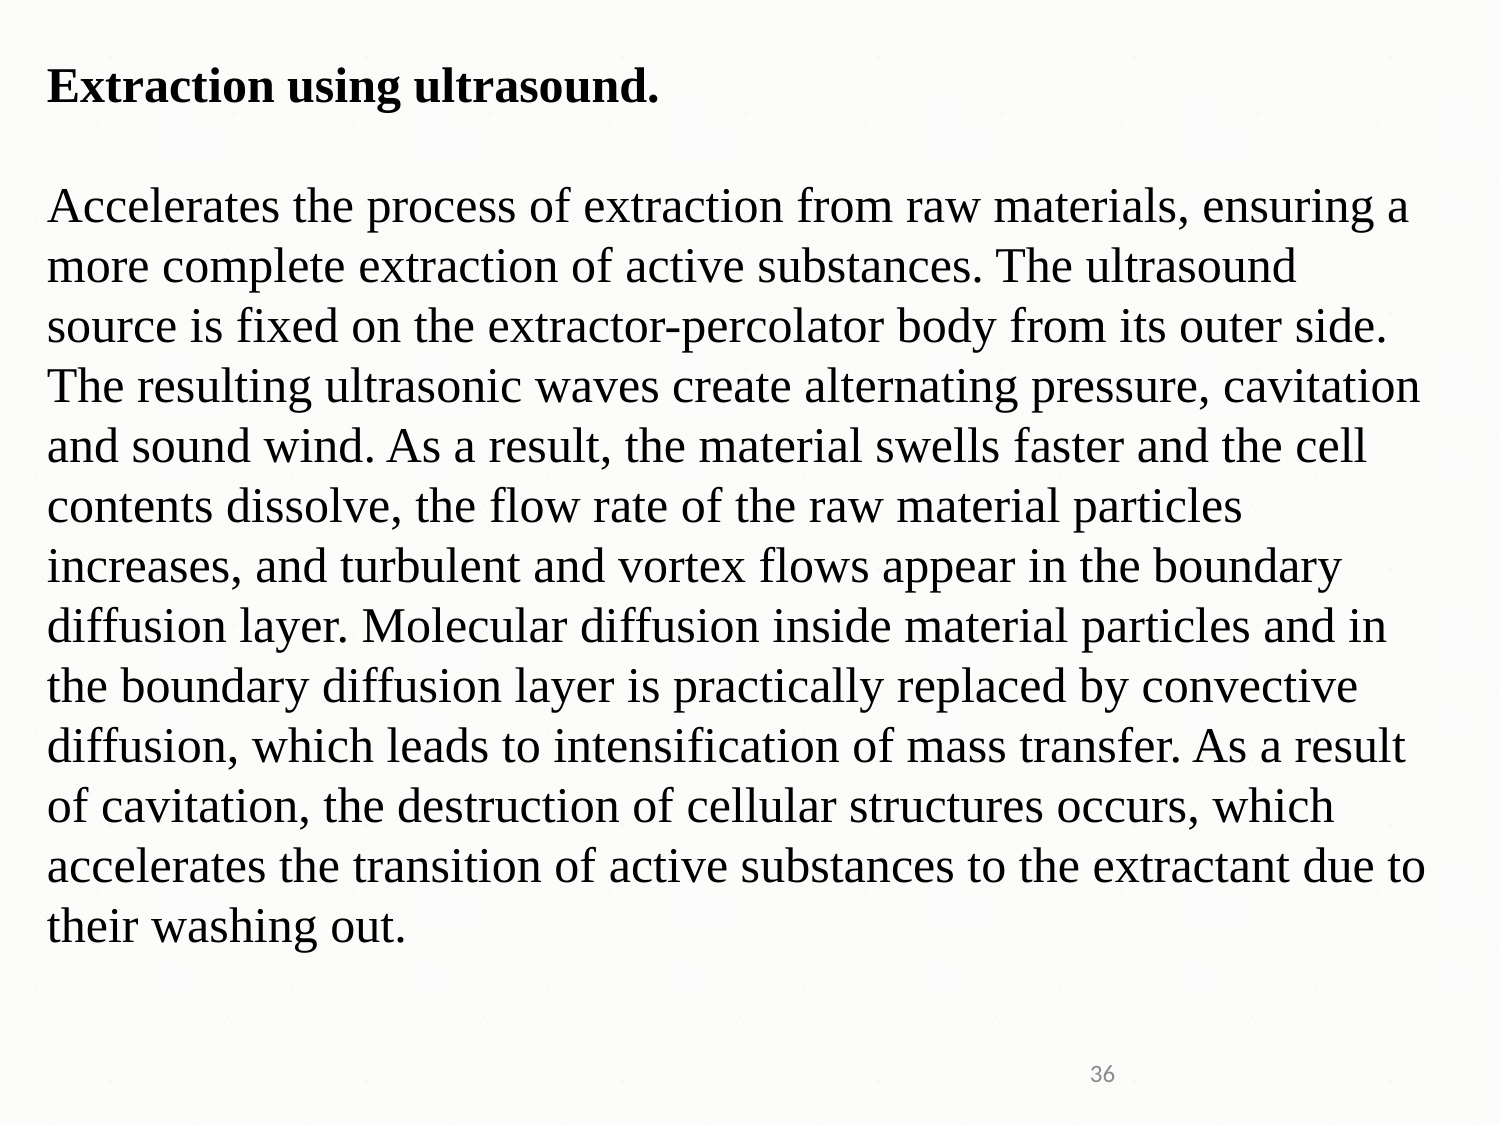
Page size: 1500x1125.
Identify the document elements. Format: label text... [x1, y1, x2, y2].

slide_number 36 [1074, 1042, 1425, 1103]
text_box Extraction using ultrasound. Accelerates the process of extraction from raw materials, ensuring a more complete extraction of active substances. The ultrasound source is fixed on the extractor-percolator body from its outer side. The resulting ultrasonic waves create alternating pressure, cavitation and sound wind. As a result, the material swells faster and the cell contents dissolve, the flow rate of the raw material particles increases, and turbulent and vortex flows appear in the boundary diffusion layer. Molecular diffusion inside material particles and in the boundary diffusion layer is practically replaced by convective diffusion, which leads to intensification of mass transfer. As a result of cavitation, the destruction of cellular structures occurs, which accelerates the transition of active substances to the extractant due to their washing out. [32, 45, 1449, 961]
